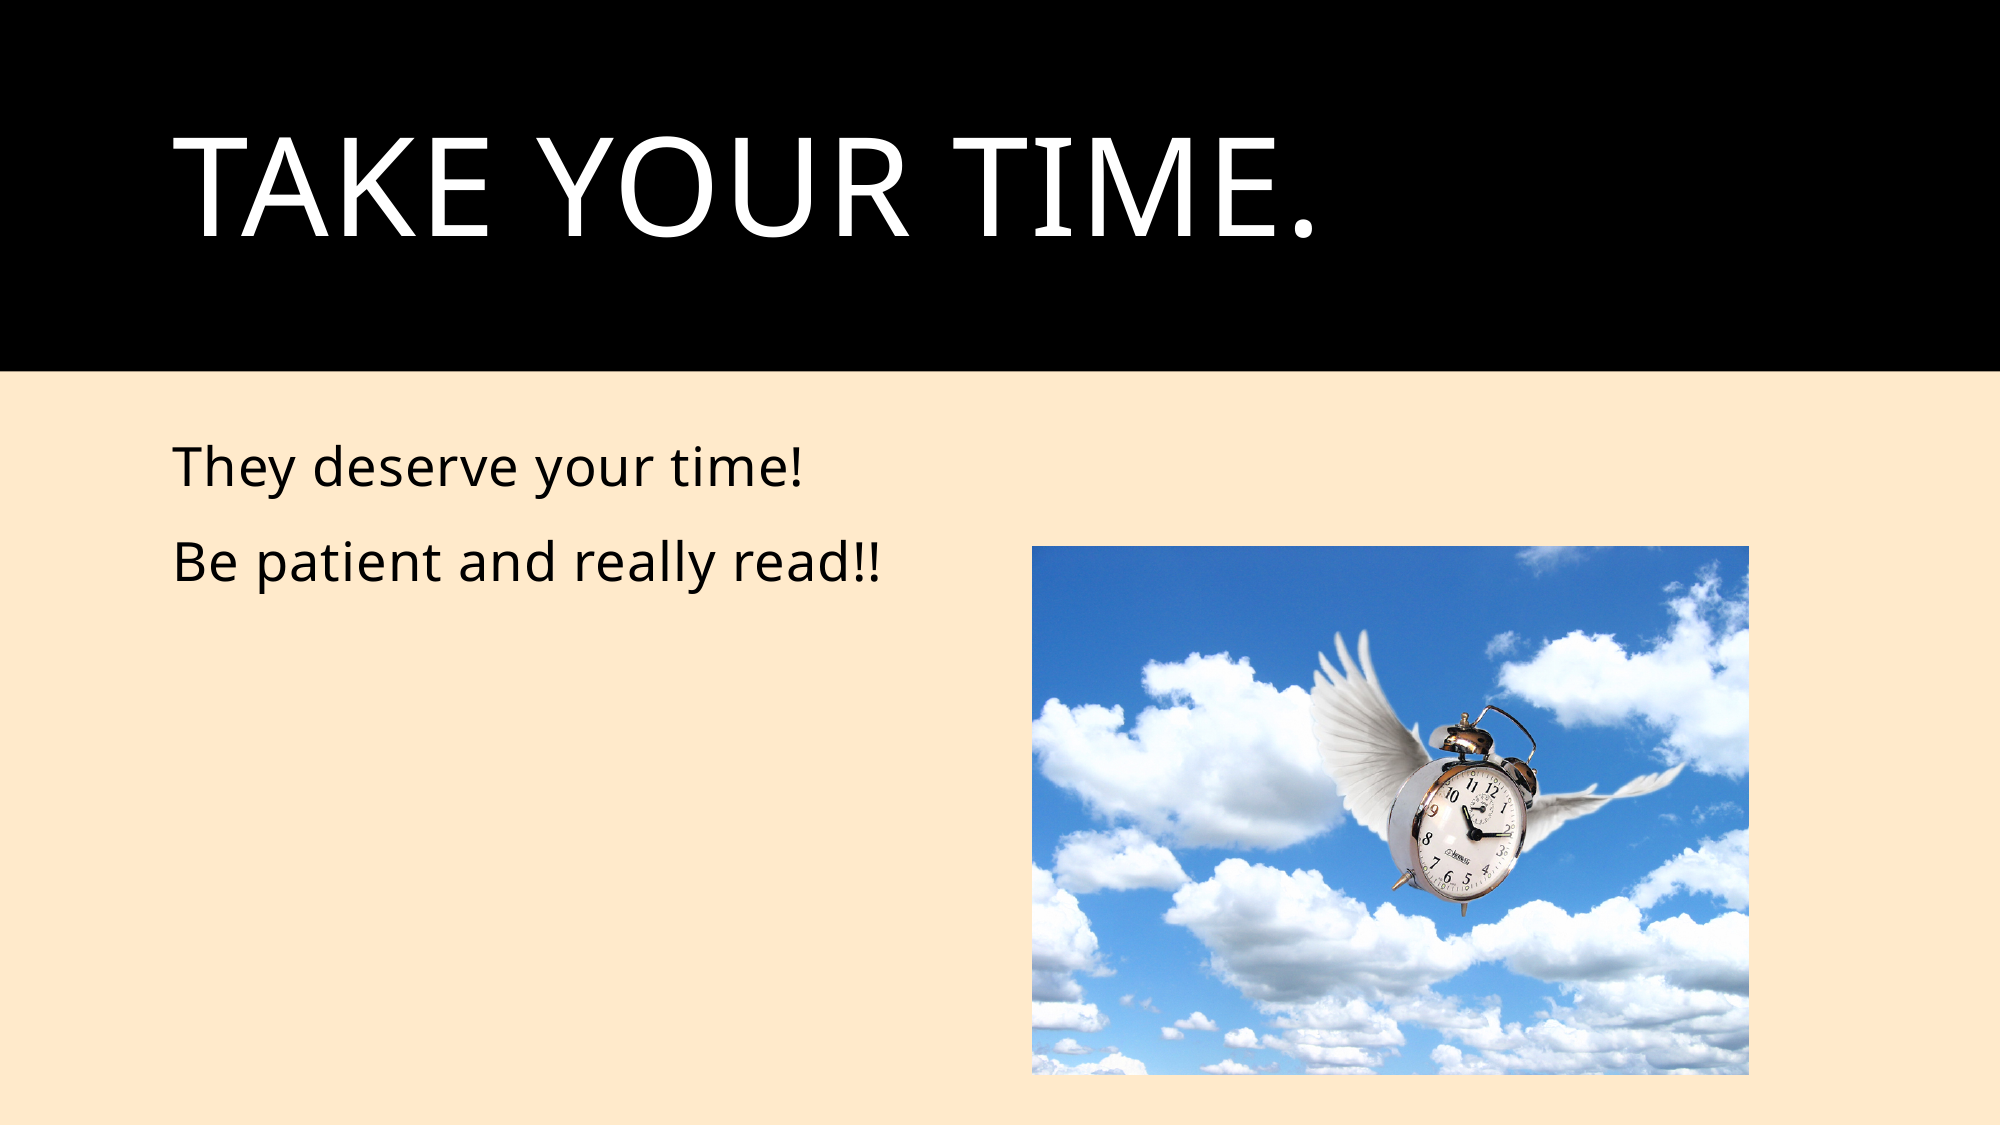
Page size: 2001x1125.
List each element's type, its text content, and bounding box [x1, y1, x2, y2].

list They deserve your time! Be patient and really read!! [157, 424, 1842, 1014]
title Take your time. [157, 52, 1842, 332]
picture [1032, 546, 1749, 1075]
